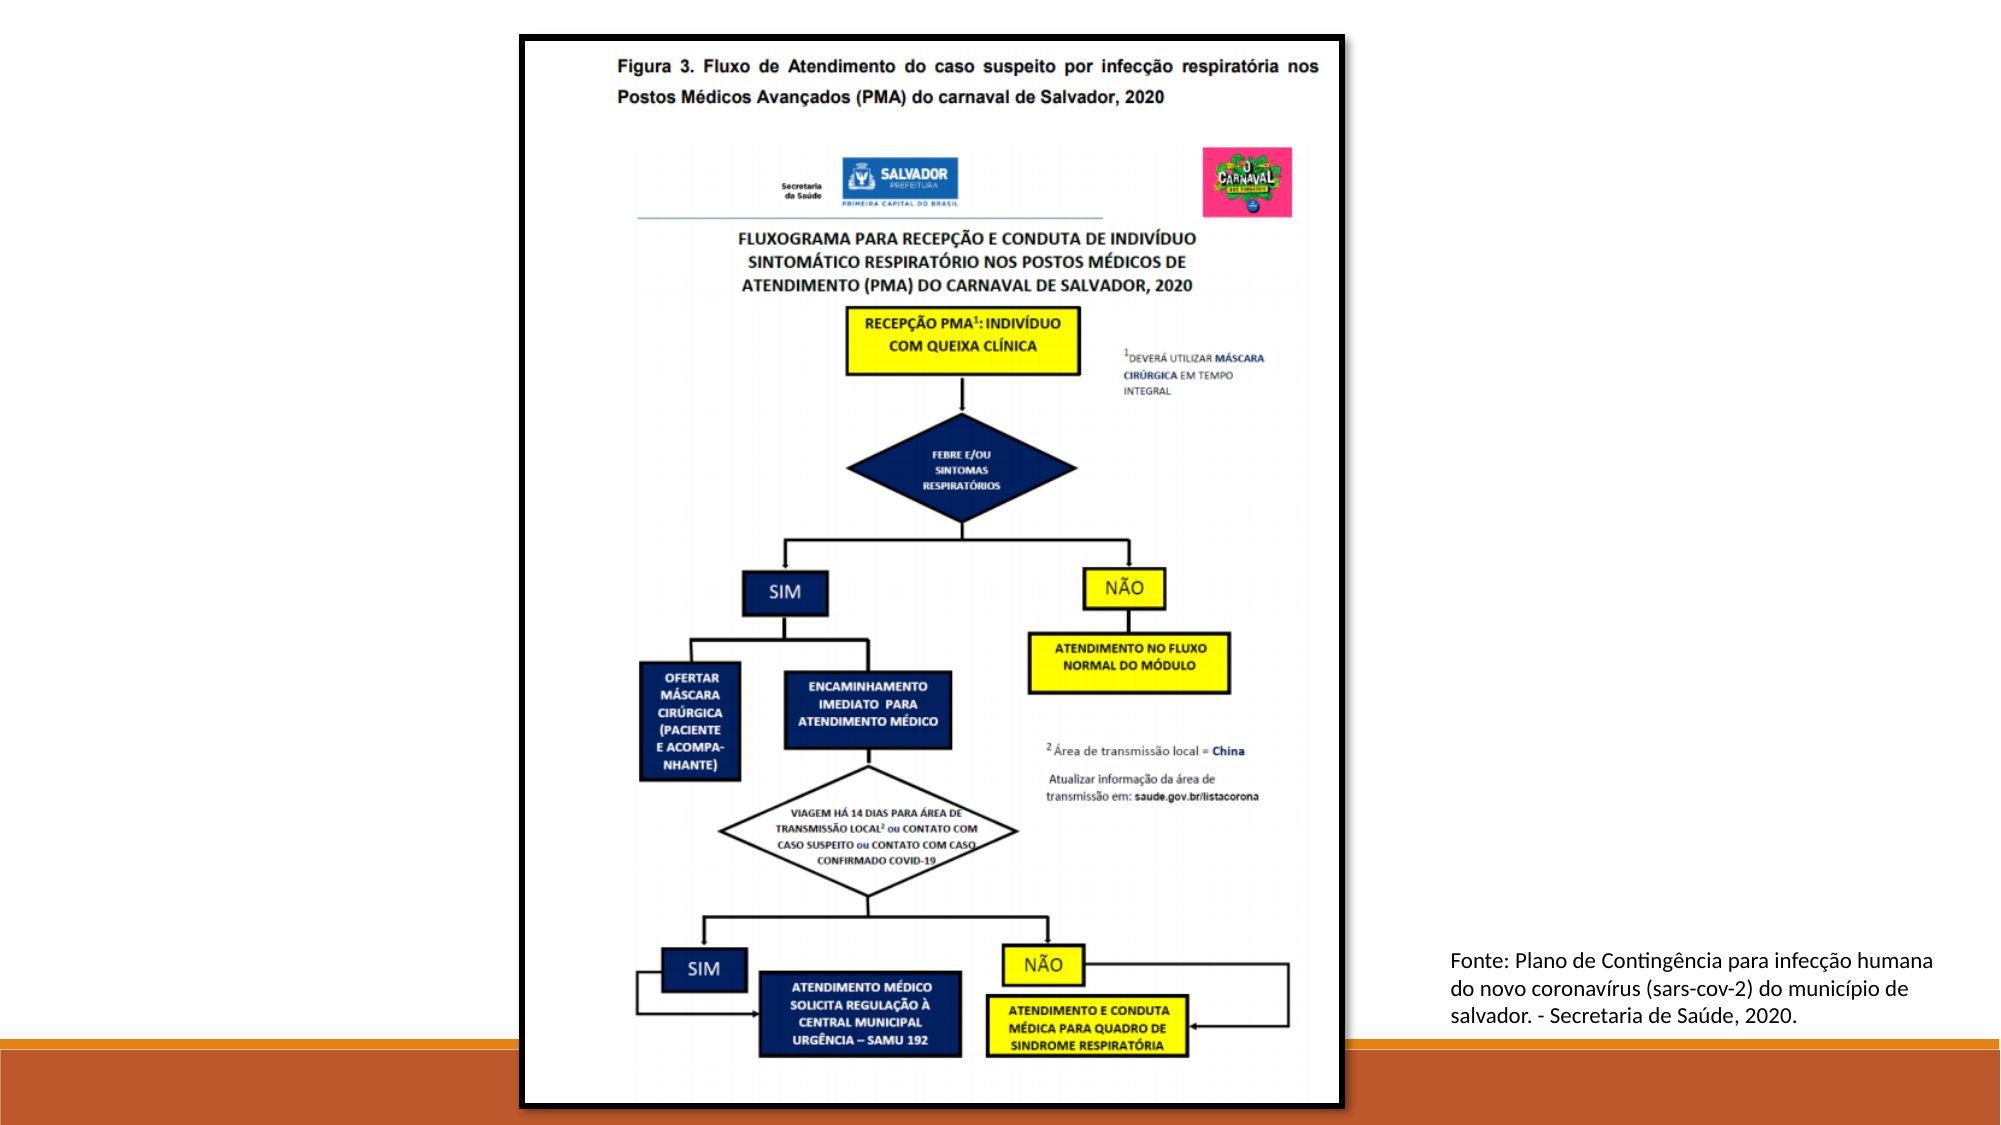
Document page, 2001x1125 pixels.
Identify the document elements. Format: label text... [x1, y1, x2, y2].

text_box Fonte: Plano de Contingência para infecção humana do novo coronavírus (sars-cov-2) do município de salvador. - Secretaria de Saúde, 2020. [1435, 938, 1977, 1036]
picture [524, 40, 1340, 1104]
